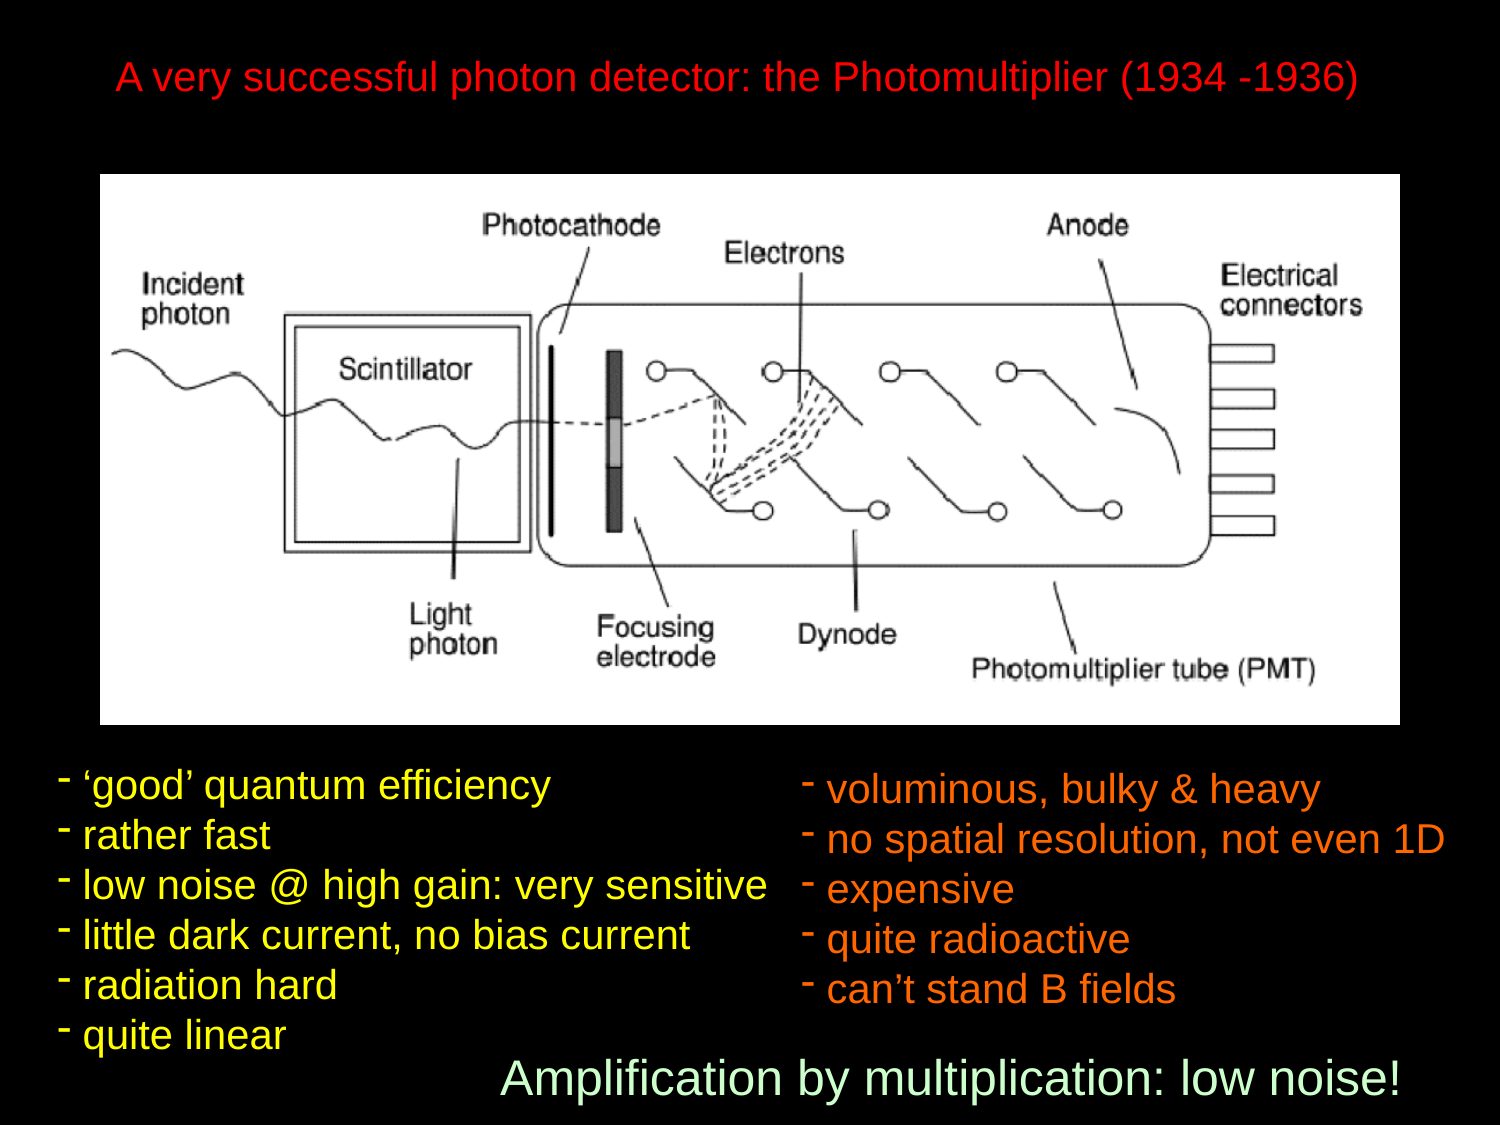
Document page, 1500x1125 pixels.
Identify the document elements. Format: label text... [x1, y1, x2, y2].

text_box voluminous, bulky & heavy no spatial resolution, not even 1D expensive quite radioactive can’t stand B fields [786, 754, 1462, 1069]
text_box ‘good’ quantum efficiency rather fast low noise @ high gain: very sensitive little dark current, no bias current radiation hard quite linear [42, 750, 784, 1065]
text_box Amplification by multiplication: low noise! [485, 1037, 1418, 1113]
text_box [100, 174, 1400, 726]
text_box A very successful photon detector: the Photomultiplier (1934 -1936) [100, 42, 1375, 108]
